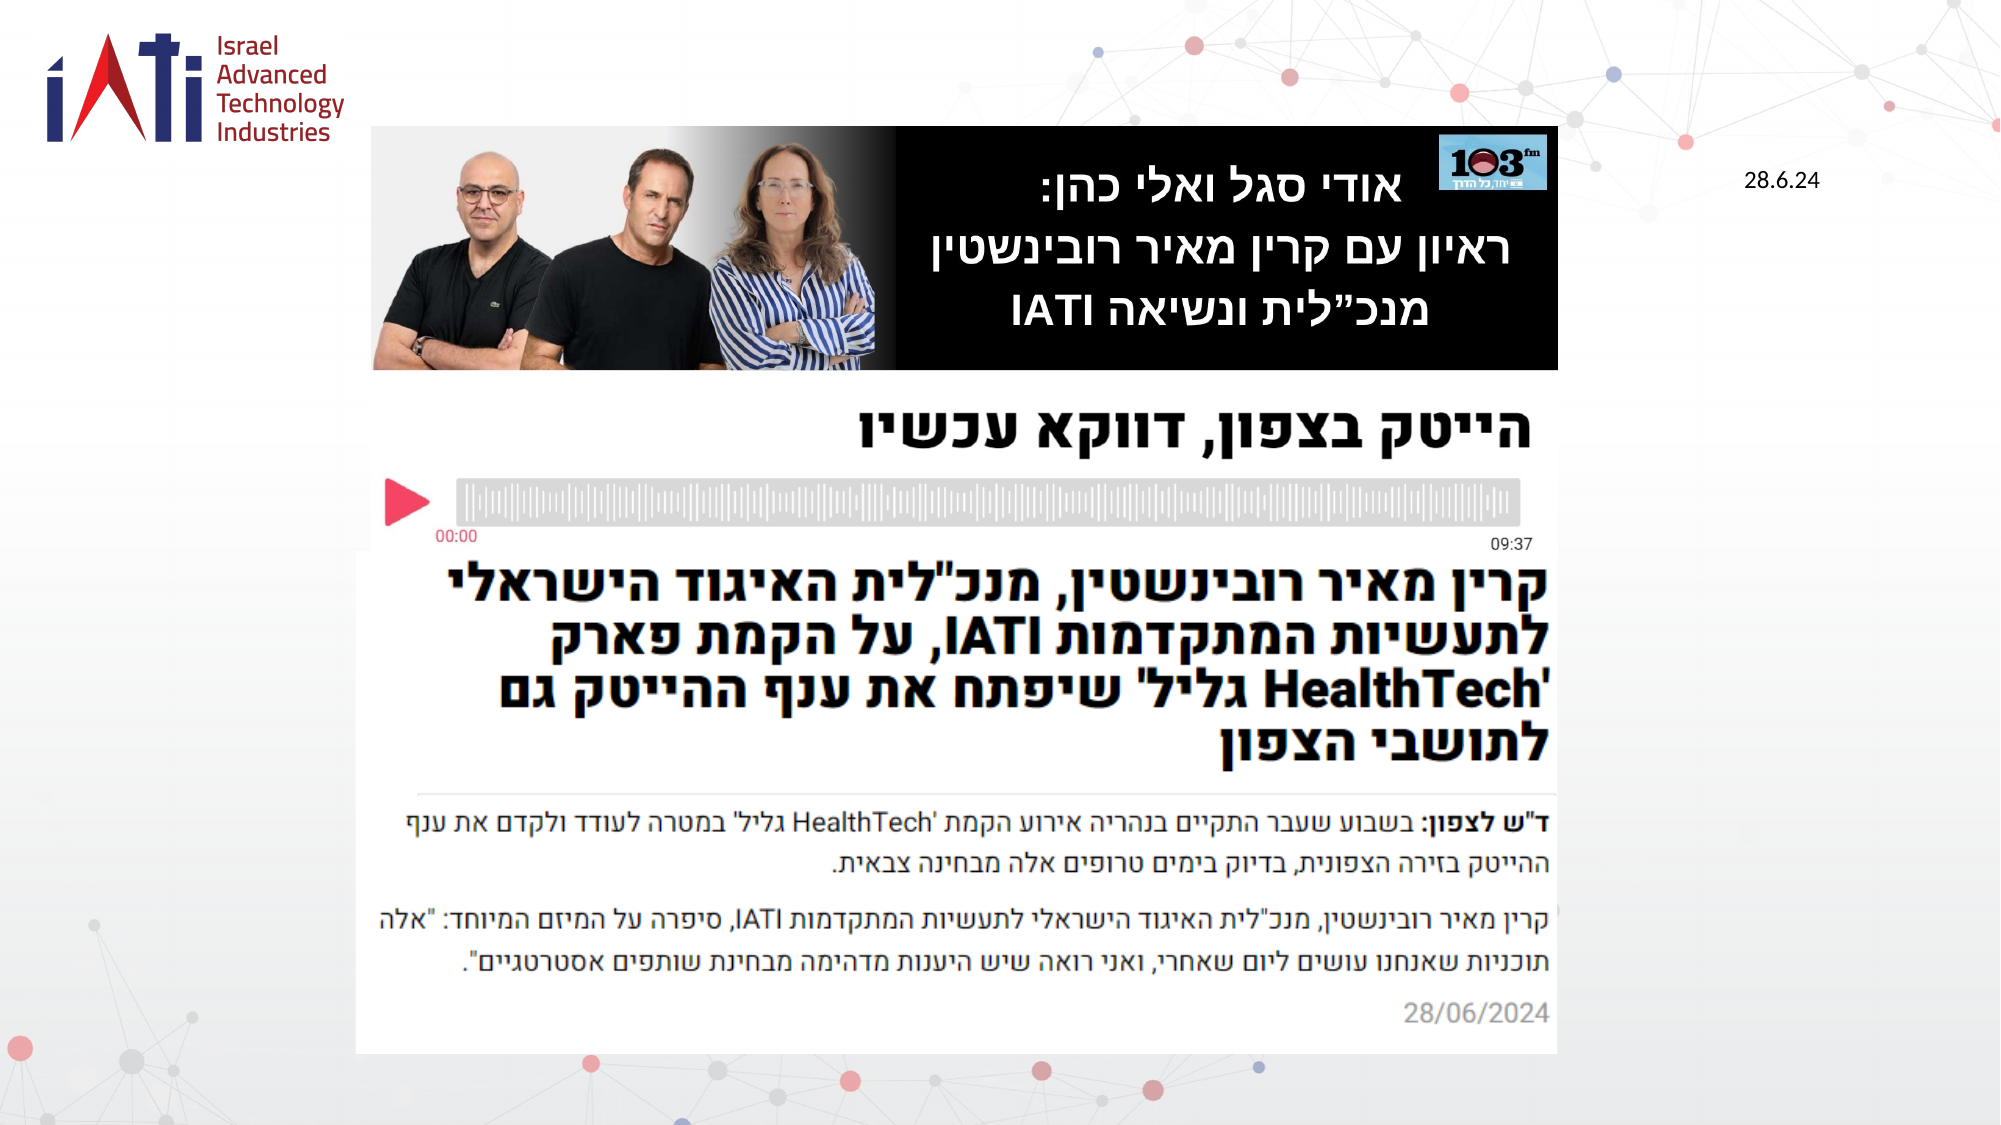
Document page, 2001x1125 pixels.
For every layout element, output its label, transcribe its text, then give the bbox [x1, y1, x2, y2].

text_box 28.6.24 [1729, 156, 1887, 201]
picture [0, 0, 2001, 1125]
